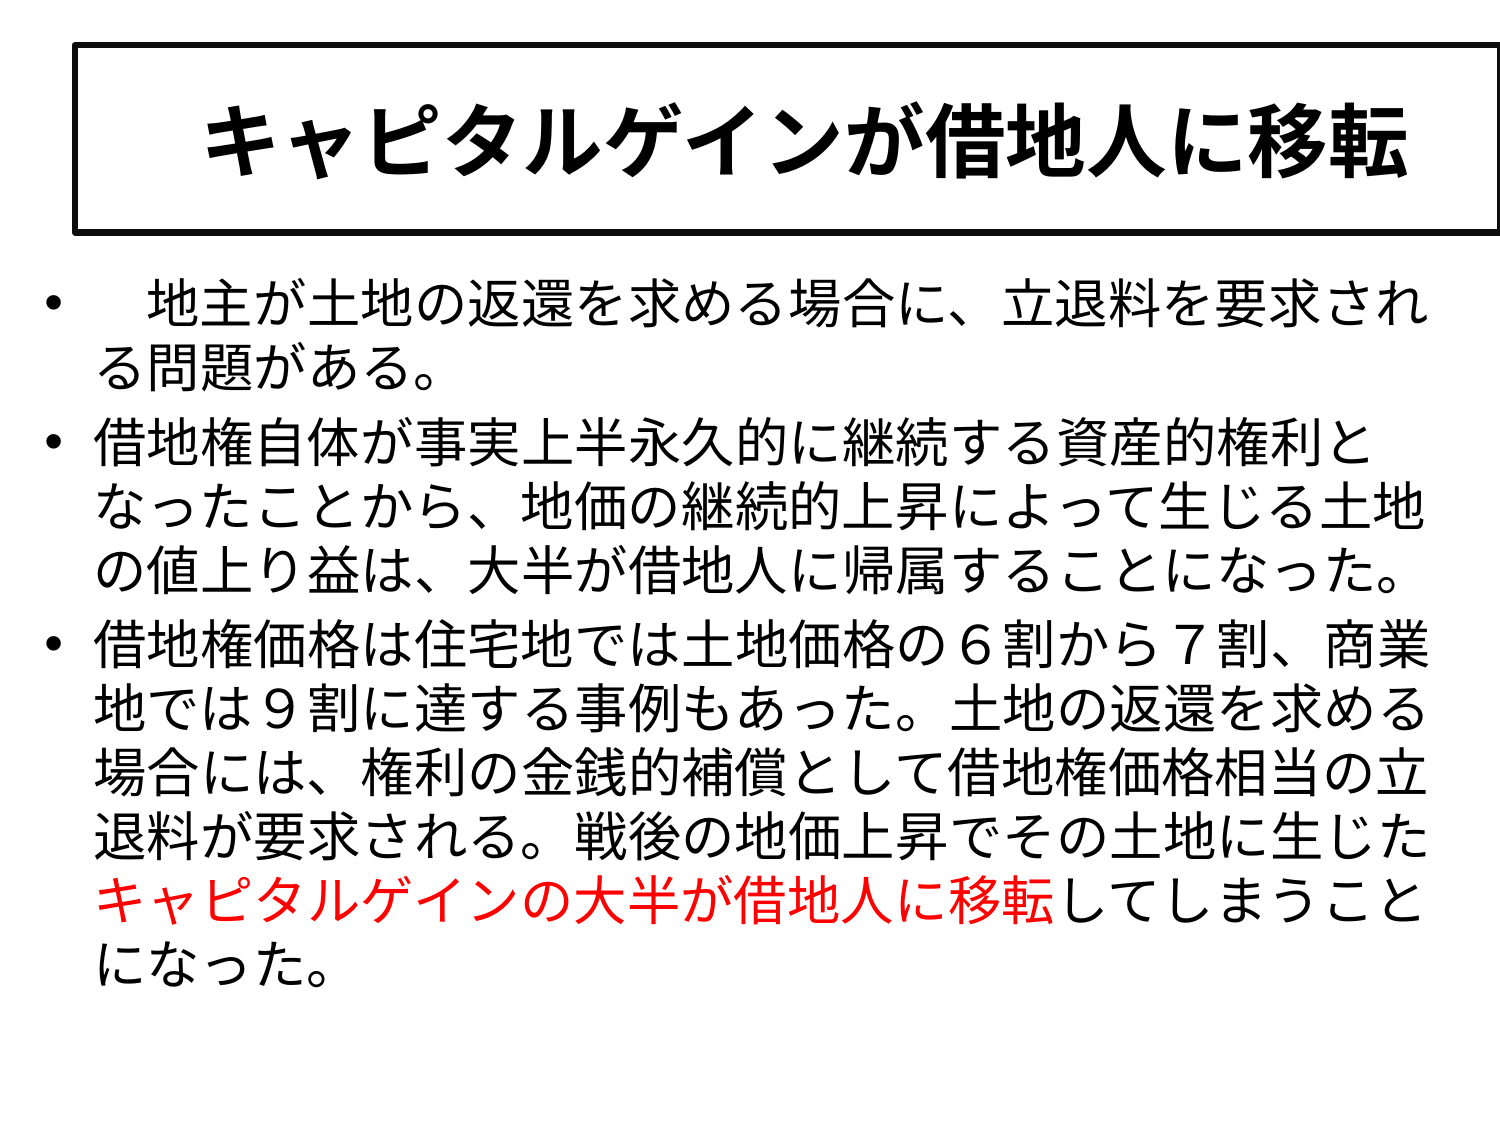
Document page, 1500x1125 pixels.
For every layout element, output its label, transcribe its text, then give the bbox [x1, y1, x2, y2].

title キャピタルゲインが借地人に移転 [75, 45, 1500, 233]
list 地主が土地の返還を求める場合に、立退料を要求される問題がある。 借地権自体が事実上半永久的に継続する資産的権利となったことから、地価の継続的上昇によって生じる土地の値上り益は、大半が借地人に帰属することになった。 借地権価格は住宅地では土地価格の６割から７割、商業地では９割に達する事例もあった。土地の返還を求める場合には、権利の金銭的補償として借地権価格相当の立退料が要求される。戦後の地価上昇でその土地に生じたキャピタルゲインの大半が借地人に移転してしまうことになった。 [29, 262, 1471, 1125]
